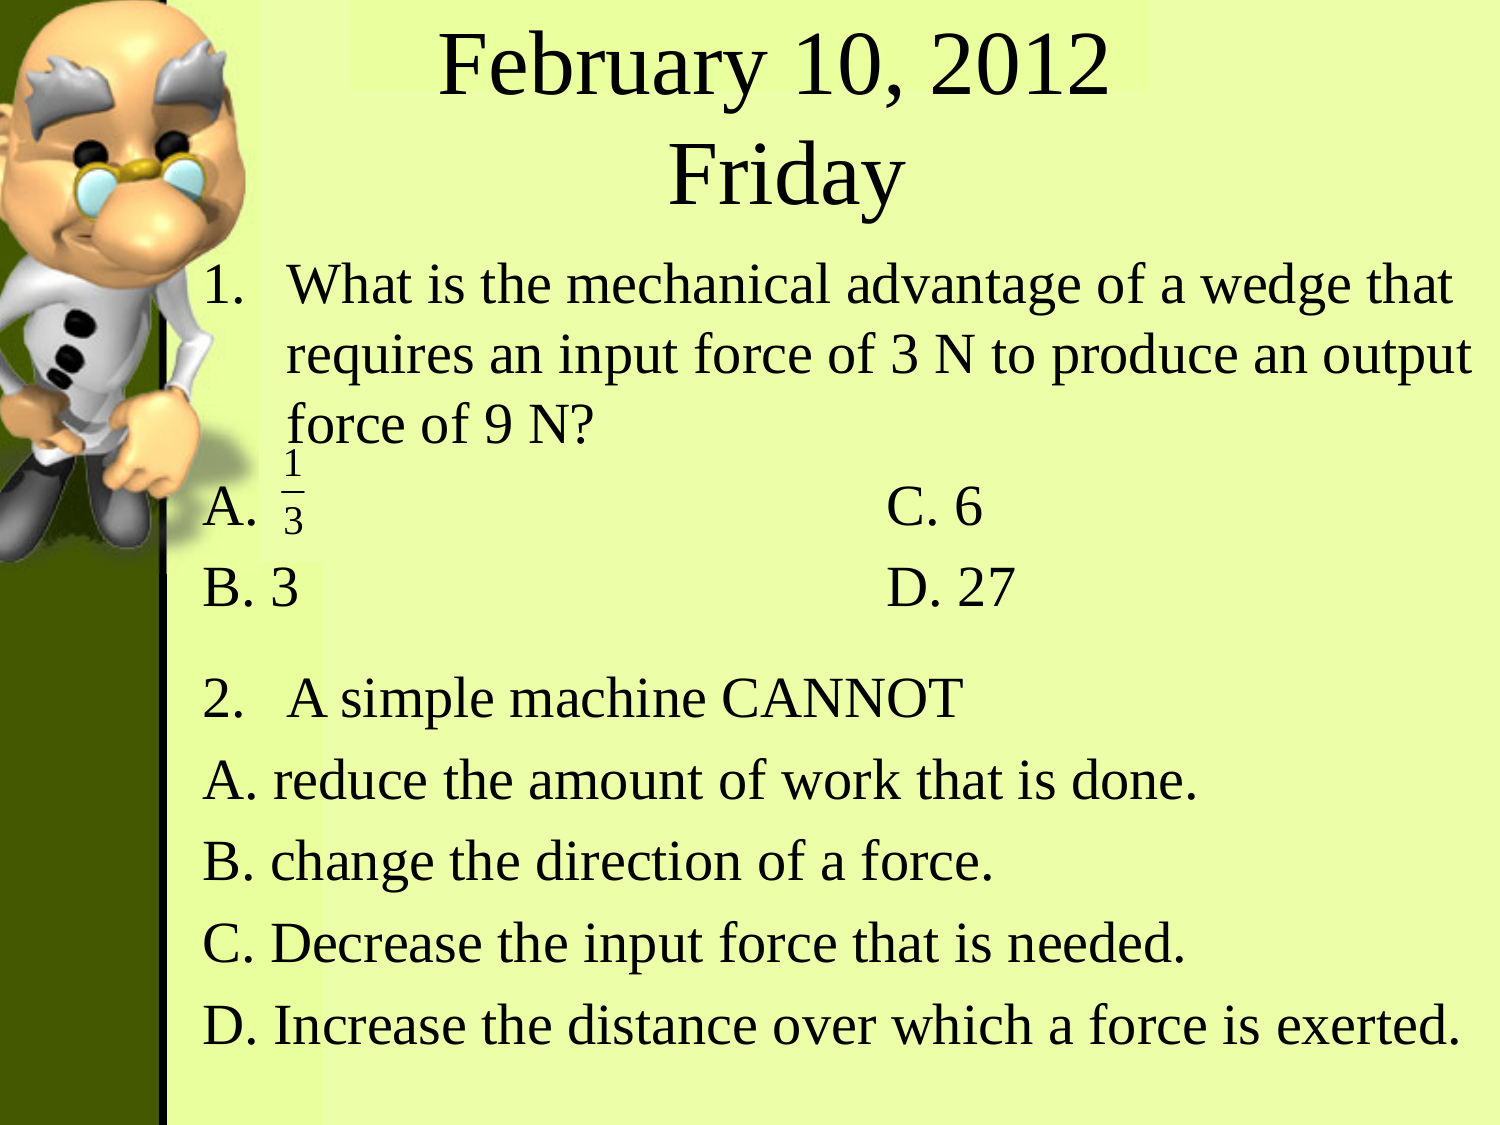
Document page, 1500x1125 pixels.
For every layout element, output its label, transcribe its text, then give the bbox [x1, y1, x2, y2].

picture [0, 0, 259, 1125]
text_box February 10, 2012 Friday [149, 0, 1425, 225]
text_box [274, 437, 313, 544]
subtitle What is the mechanical advantage of a wedge that requires an input force of 3 N to produce an output force of 9 N? A. C. 6 B. 3 D. 27 A simple machine CANNOT A. reduce the amount of work that is done. B. change the direction of a force. C. Decrease the input force that is needed. D. Increase the distance over which a force is exerted. [187, 237, 1500, 1125]
